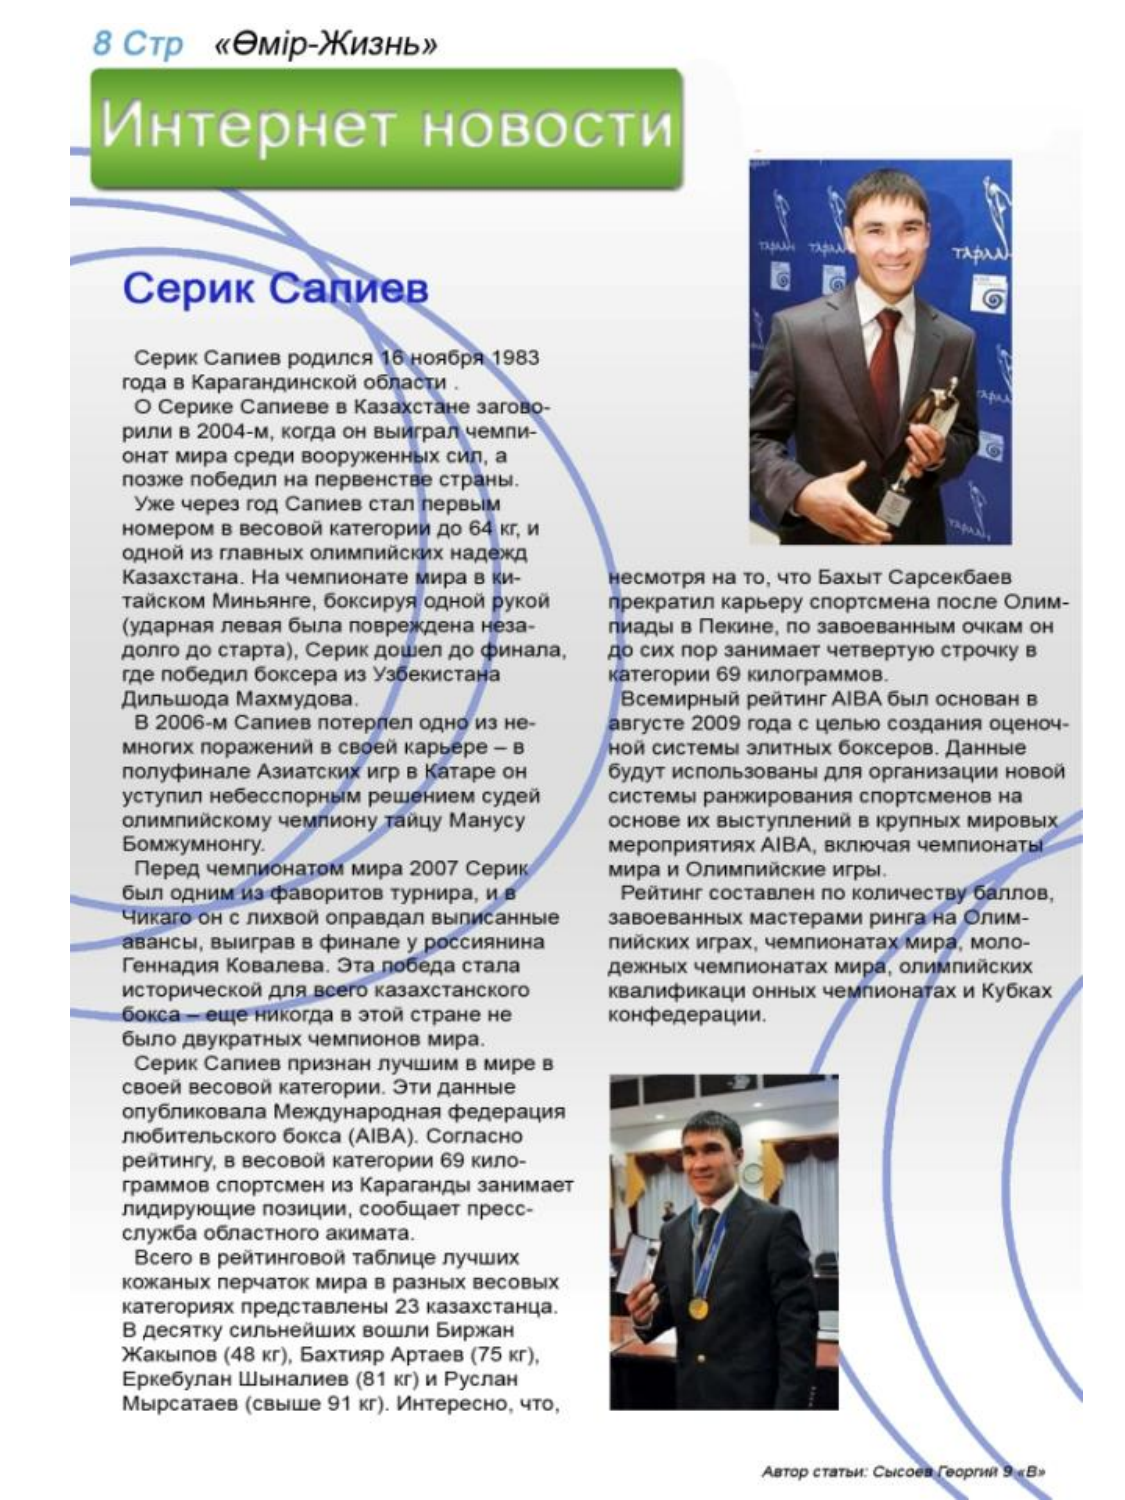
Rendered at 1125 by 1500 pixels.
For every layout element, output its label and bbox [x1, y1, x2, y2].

picture [70, 23, 1083, 1500]
